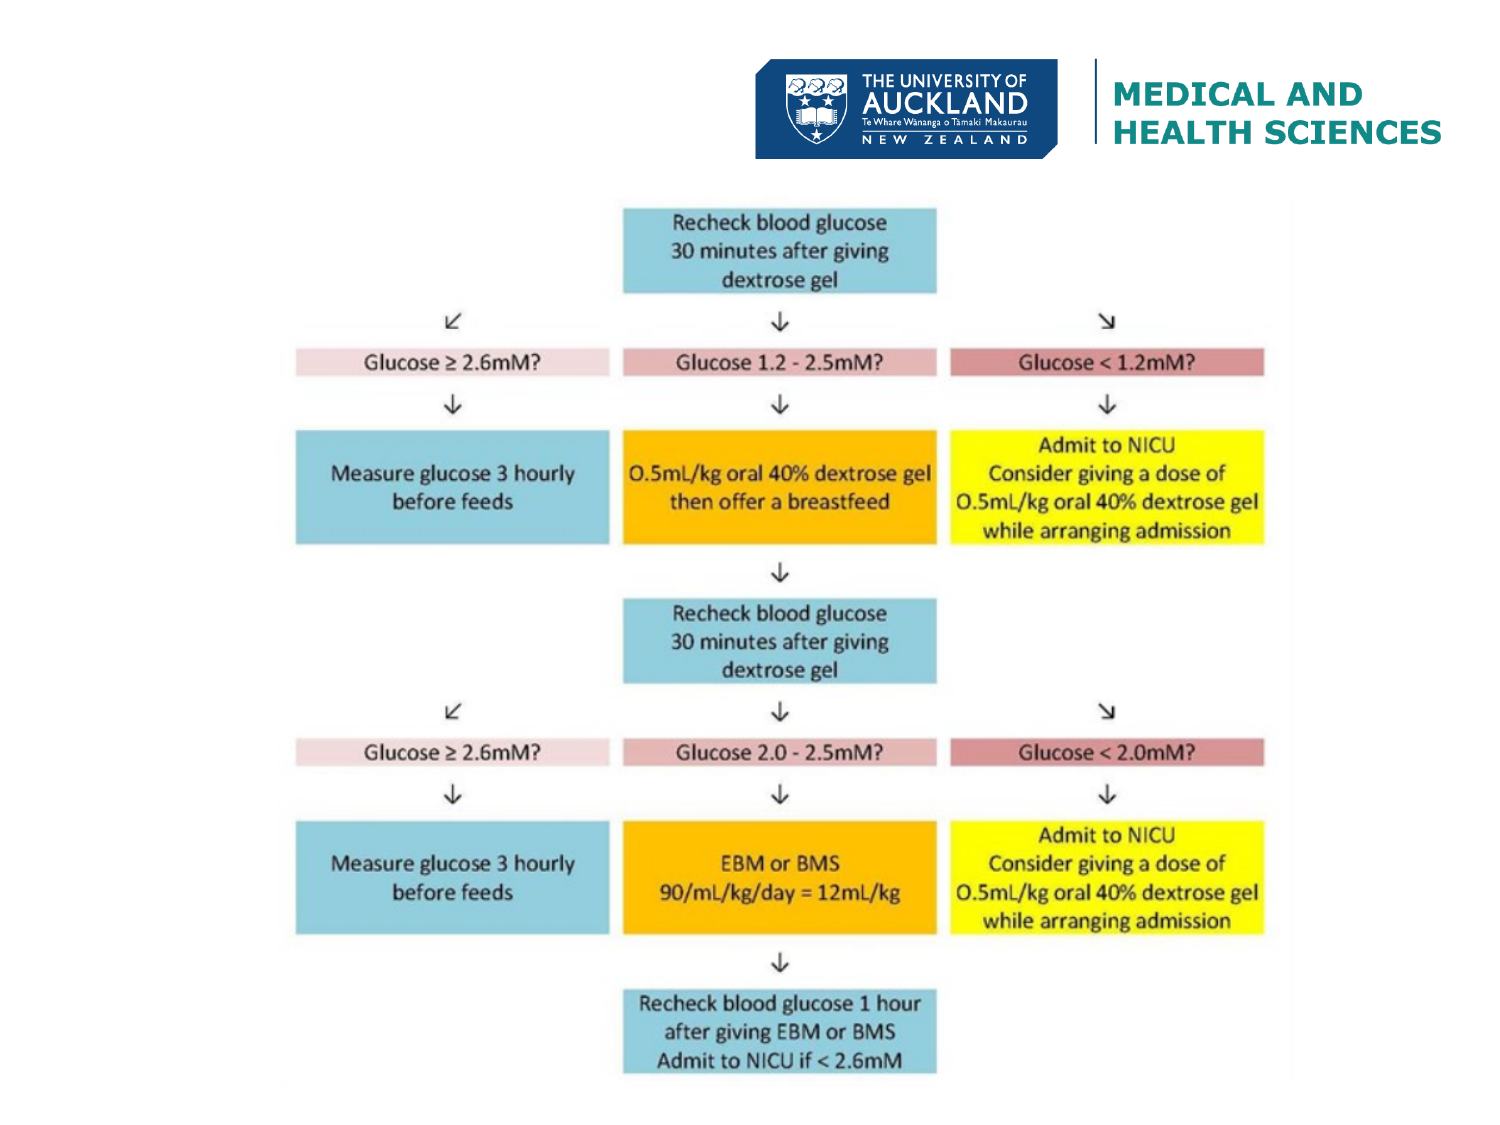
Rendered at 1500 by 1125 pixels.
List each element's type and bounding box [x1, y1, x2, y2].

picture [229, 195, 1346, 1101]
picture [755, 58, 1441, 159]
